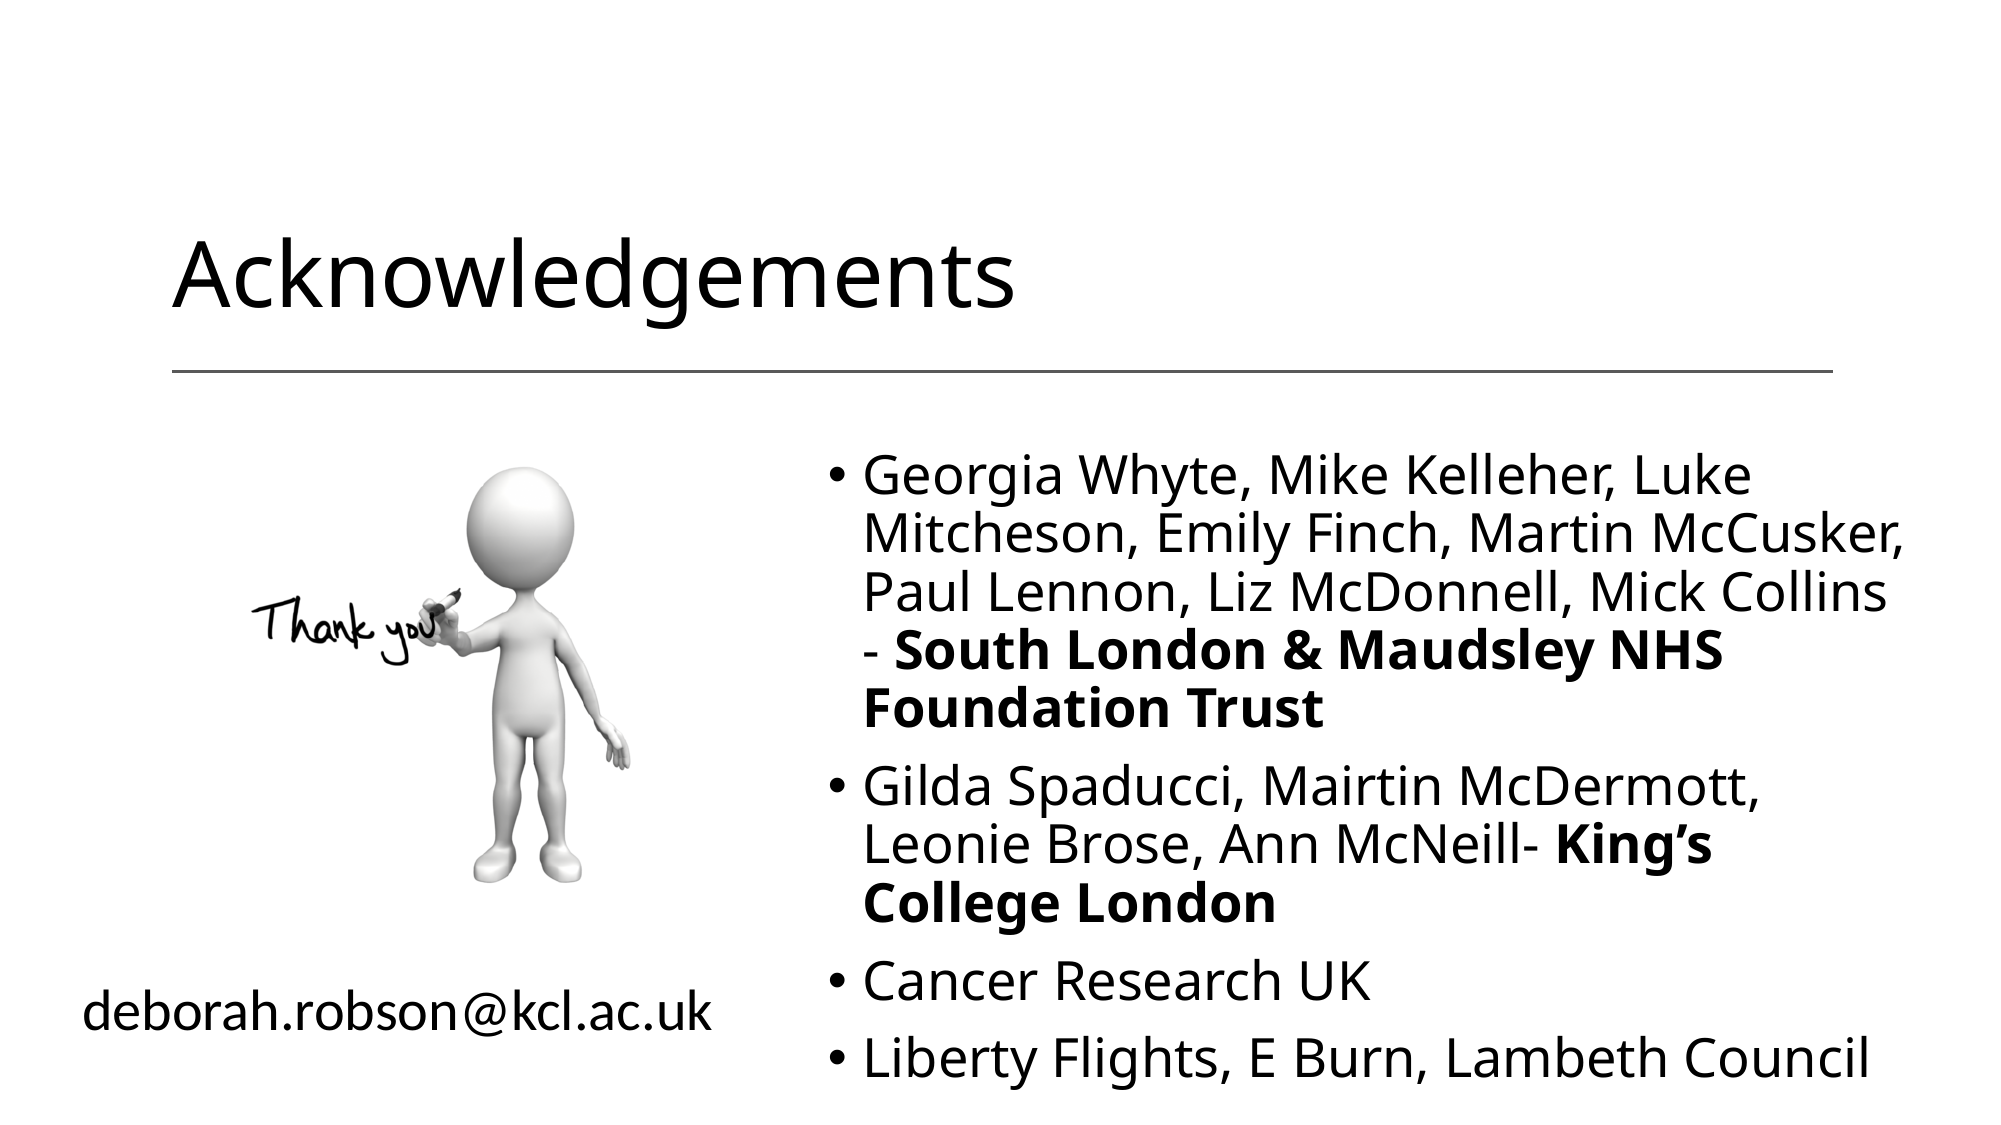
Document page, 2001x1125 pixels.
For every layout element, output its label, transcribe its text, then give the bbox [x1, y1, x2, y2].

text_box deborah.robson@kcl.ac.uk [67, 964, 813, 1050]
title Acknowledgements [157, 160, 1895, 335]
picture [233, 461, 685, 942]
list Georgia Whyte, Mike Kelleher, Luke Mitcheson, Emily Finch, Martin McCusker, Paul Lennon, Liz McDonnell, Mick Collins - South London & Maudsley NHS Foundation Trust Gilda Spaducci, Mairtin McDermott, Leonie Brose, Ann McNeill- King’s College London Cancer Research UK Liberty Flights, E Burn, Lambeth Council [812, 440, 1933, 1100]
